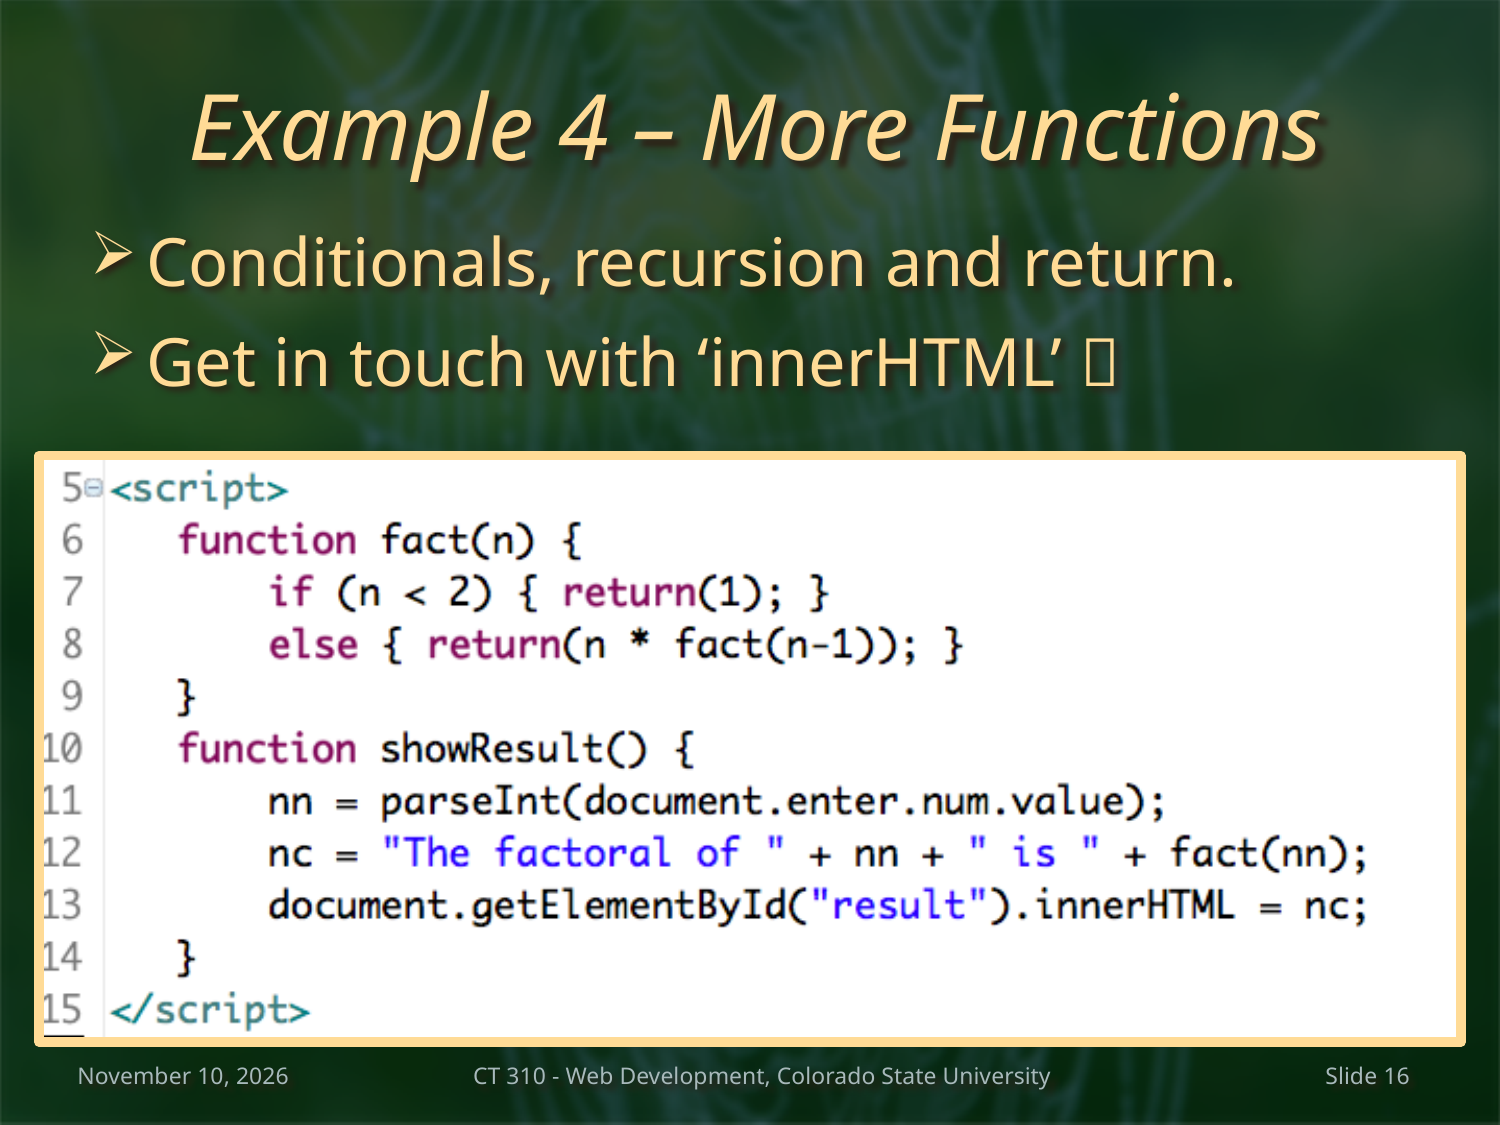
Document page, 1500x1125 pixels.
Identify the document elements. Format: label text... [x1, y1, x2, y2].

slide_number Slide 16 [1124, 1047, 1426, 1101]
title Example 4 – More Functions [74, 49, 1438, 212]
list Conditionals, recursion and return. Get in touch with ‘innerHTML’  [74, 212, 1438, 451]
picture [0, 0, 1500, 1125]
footer CT 310 - Web Development, Colorado State University [412, 1047, 1113, 1101]
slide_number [62, 1047, 401, 1101]
